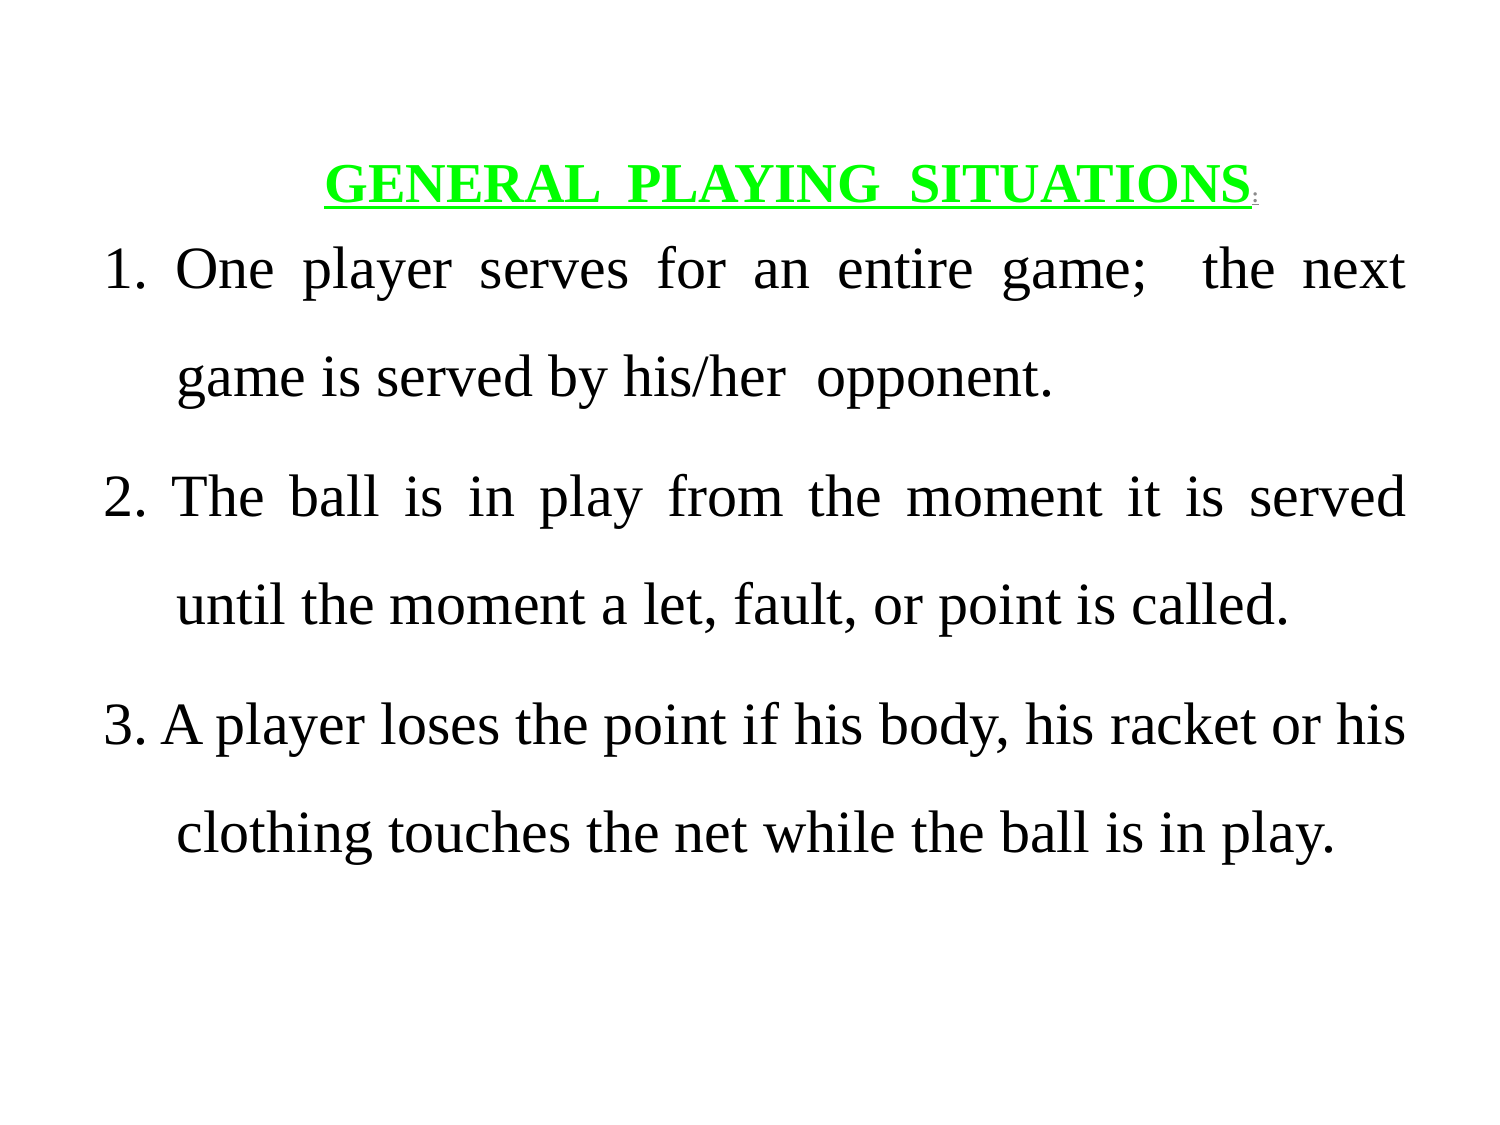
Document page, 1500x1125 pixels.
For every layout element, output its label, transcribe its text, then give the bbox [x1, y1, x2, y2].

subtitle 1. One player serves for an entire game; the next game is served by his/her opponent. 2. The ball is in play from the moment it is served until the moment a let, fault, or point is called. 3. A player loses the point if his body, his racket or his clothing touches the net while the ball is in play. [88, 184, 1424, 1012]
title GENERAL PLAYING SITUATIONS: [112, 19, 1388, 184]
